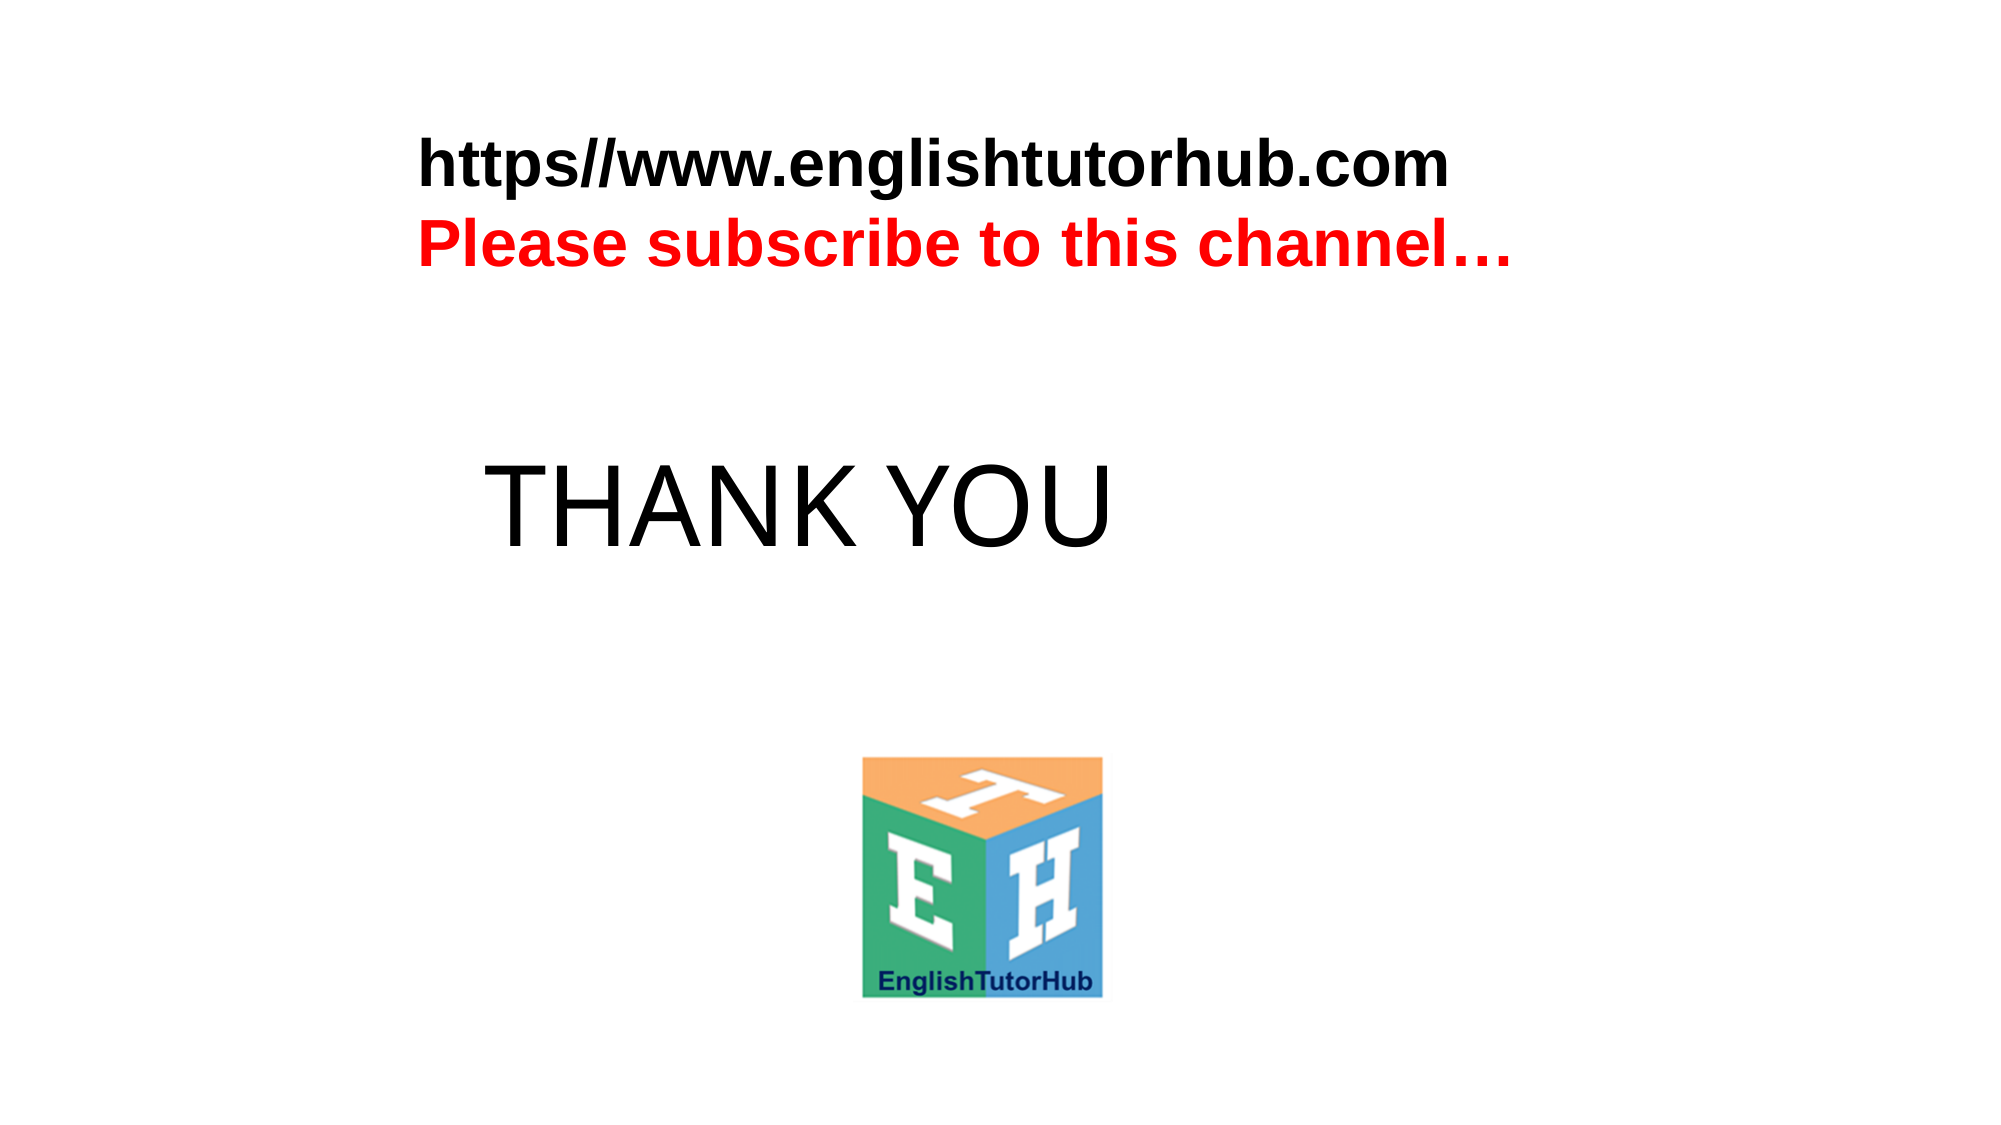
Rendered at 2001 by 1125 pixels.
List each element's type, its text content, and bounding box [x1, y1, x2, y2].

text_box THANK YOU [469, 426, 1469, 576]
text_box https//www.englishtutorhub.com Please subscribe to this channel… [402, 111, 1747, 287]
picture [853, 753, 1126, 1013]
